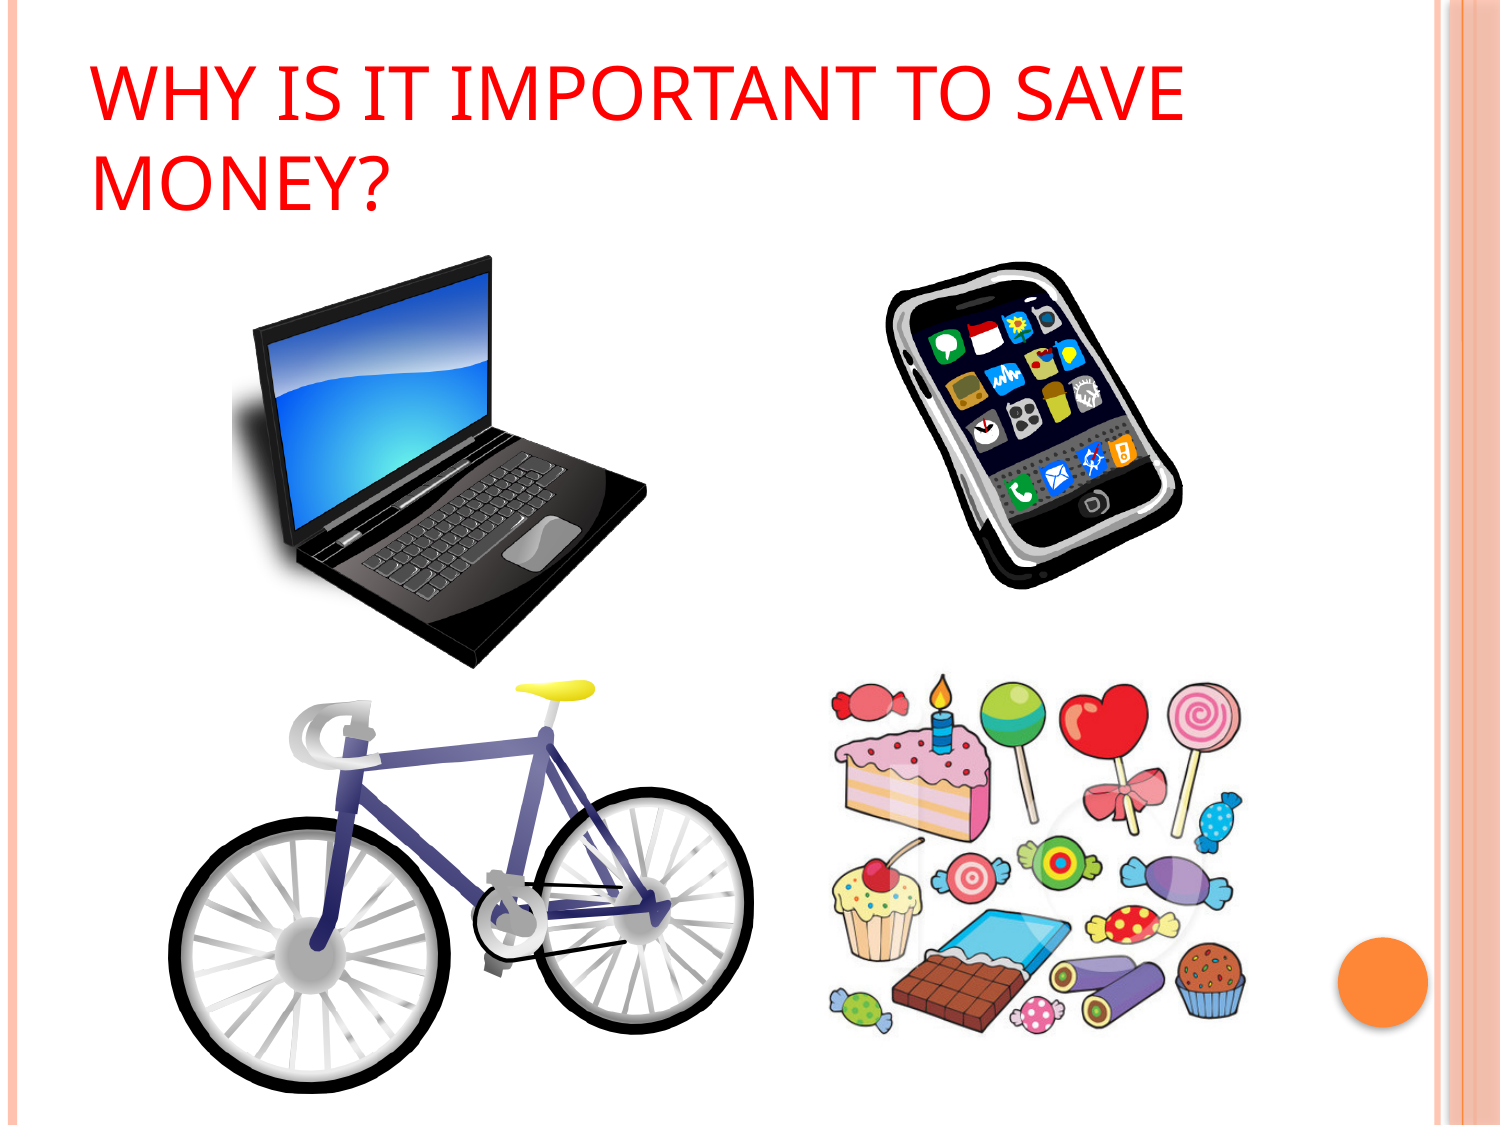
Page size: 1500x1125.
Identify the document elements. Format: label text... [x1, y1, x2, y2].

picture [820, 636, 1257, 1069]
title Why is it important to save MONEY? [75, 45, 1412, 233]
picture [167, 680, 754, 1095]
picture [232, 254, 648, 670]
picture [849, 247, 1205, 604]
